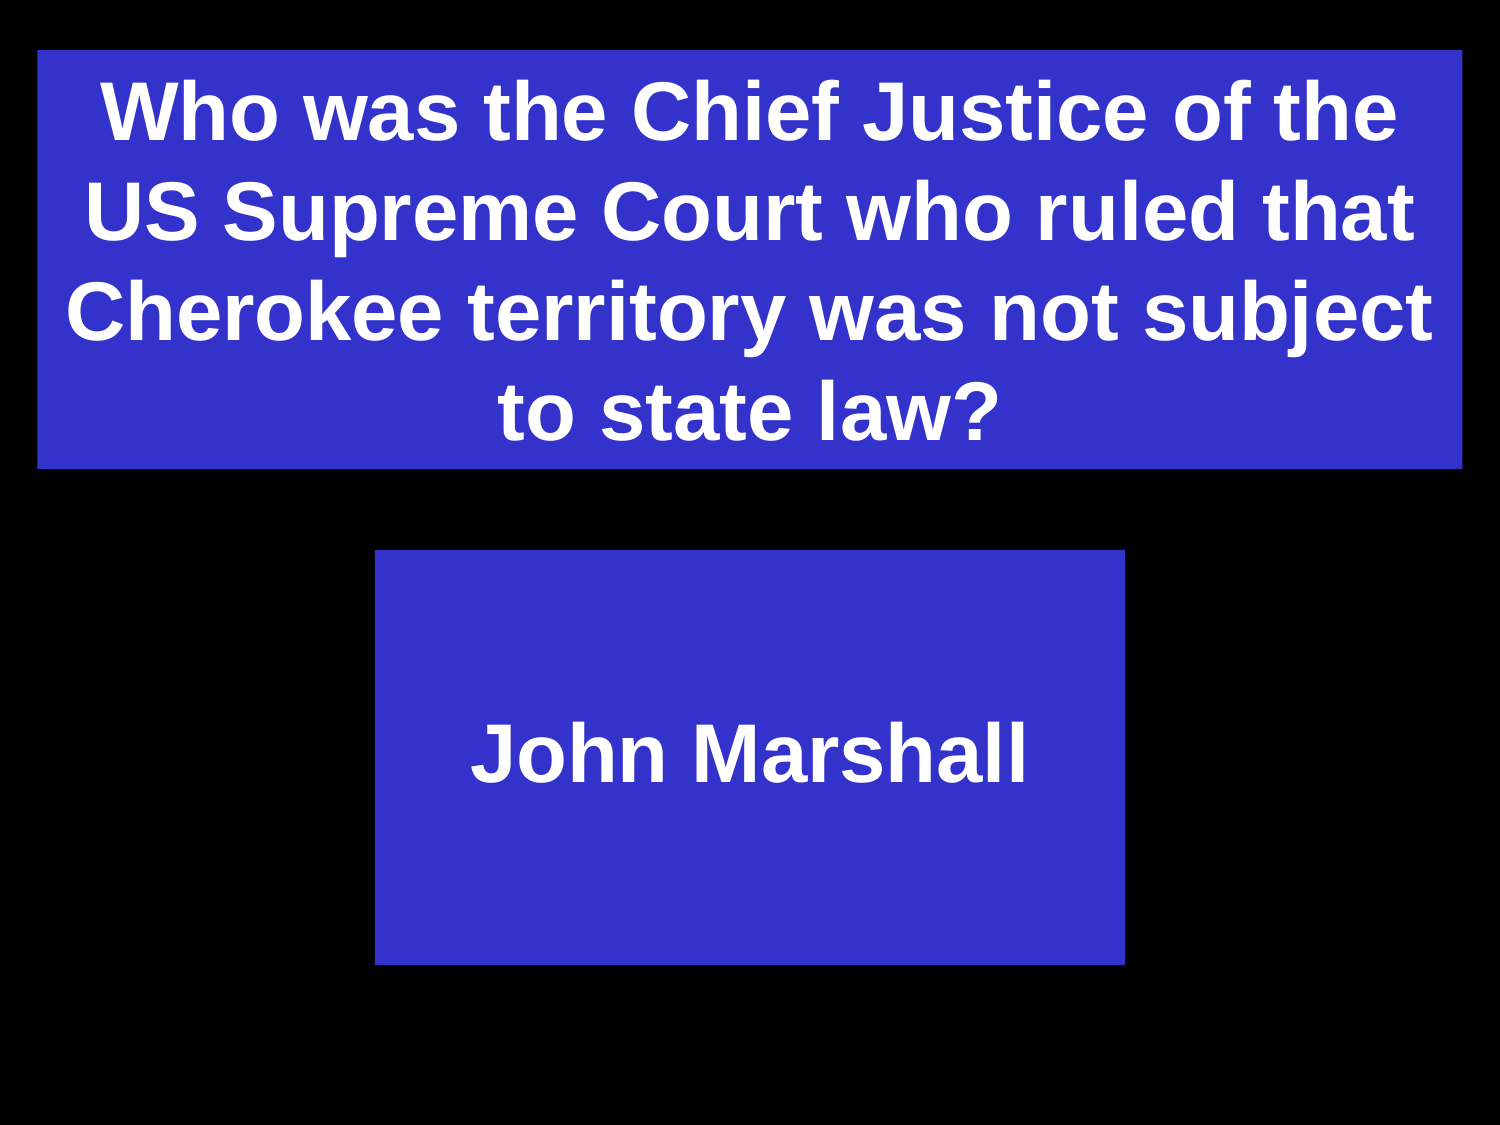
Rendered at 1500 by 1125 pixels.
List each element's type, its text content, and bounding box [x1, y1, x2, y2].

text_box Who was the Chief Justice of the US Supreme Court who ruled that Cherokee territory was not subject to state law? [37, 50, 1463, 469]
text_box John Marshall [374, 549, 1125, 966]
